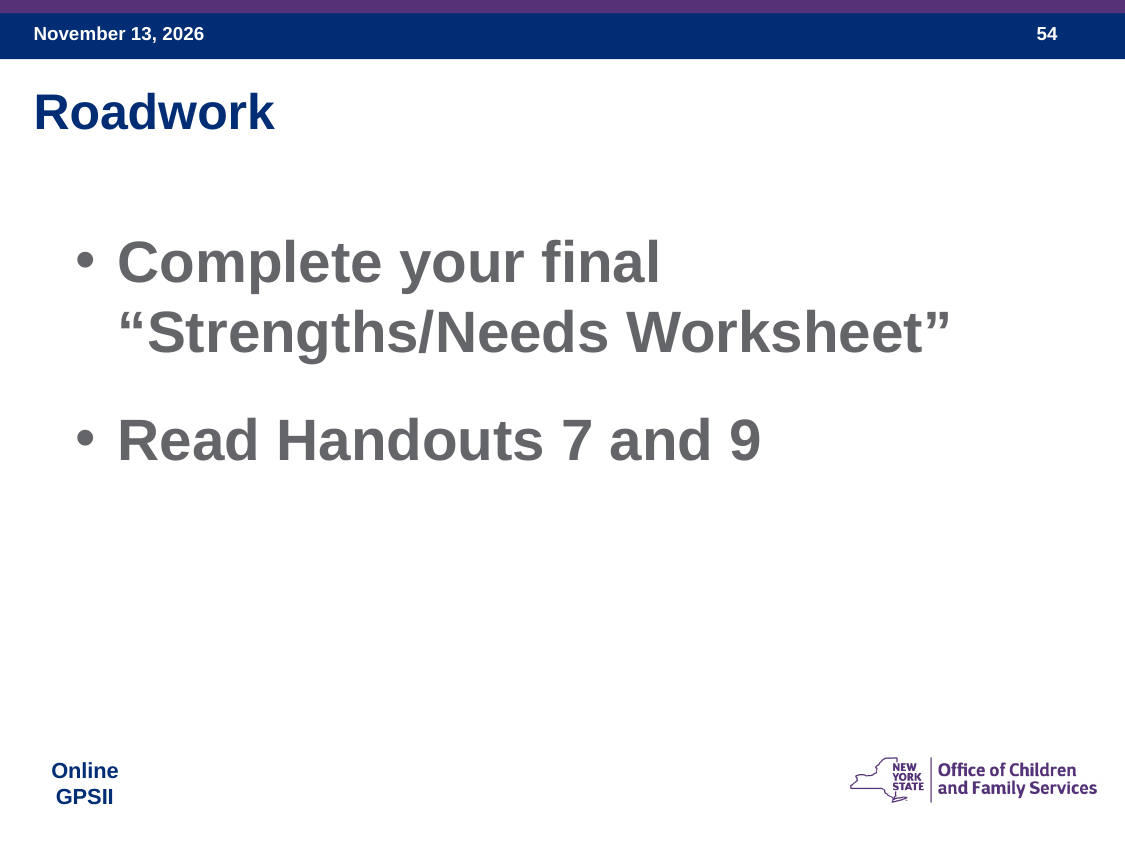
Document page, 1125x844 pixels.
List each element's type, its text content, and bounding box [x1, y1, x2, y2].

picture [842, 749, 1104, 810]
list Roadwork [18, 71, 1088, 177]
list Complete your final “Strengths/Needs Worksheet” Read Handouts 7 and 9 [18, 217, 1088, 397]
